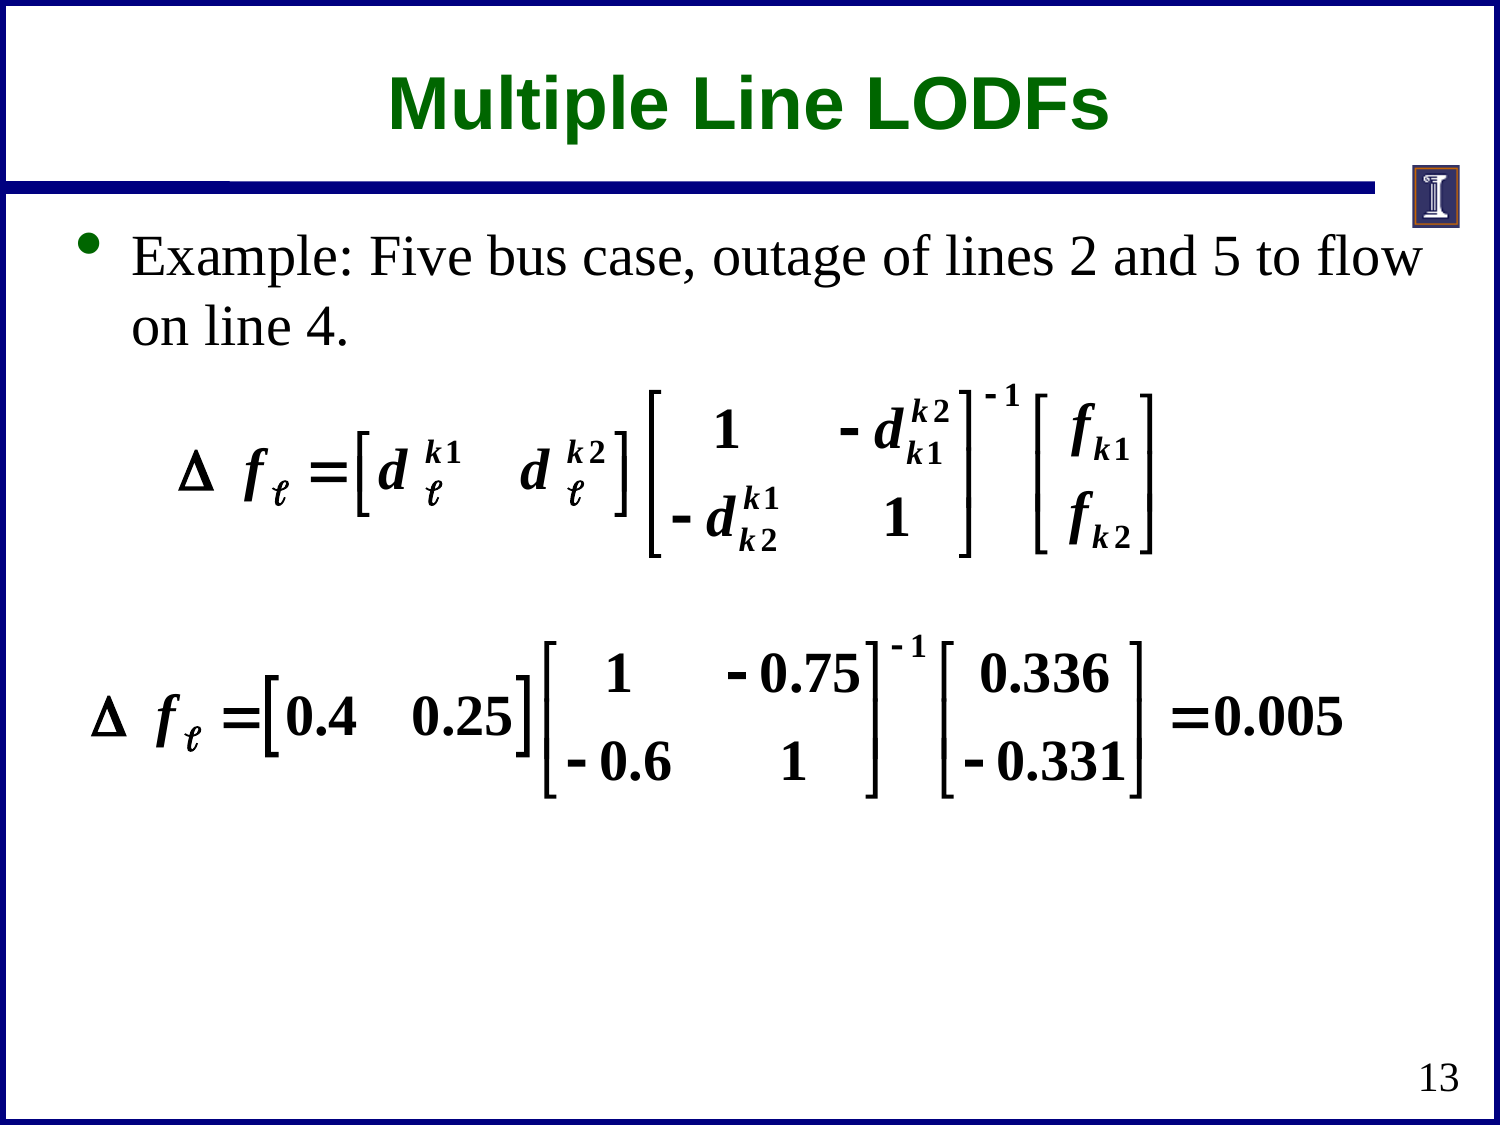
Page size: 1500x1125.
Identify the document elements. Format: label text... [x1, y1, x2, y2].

slide_number 13 [1162, 1037, 1476, 1113]
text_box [174, 374, 1167, 563]
title Multiple Line LODFs [112, 37, 1388, 163]
picture [1412, 165, 1460, 210]
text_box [87, 624, 1349, 803]
list Example: Five bus case, outage of lines 2 and 5 to flow on line 4. [60, 210, 1461, 885]
